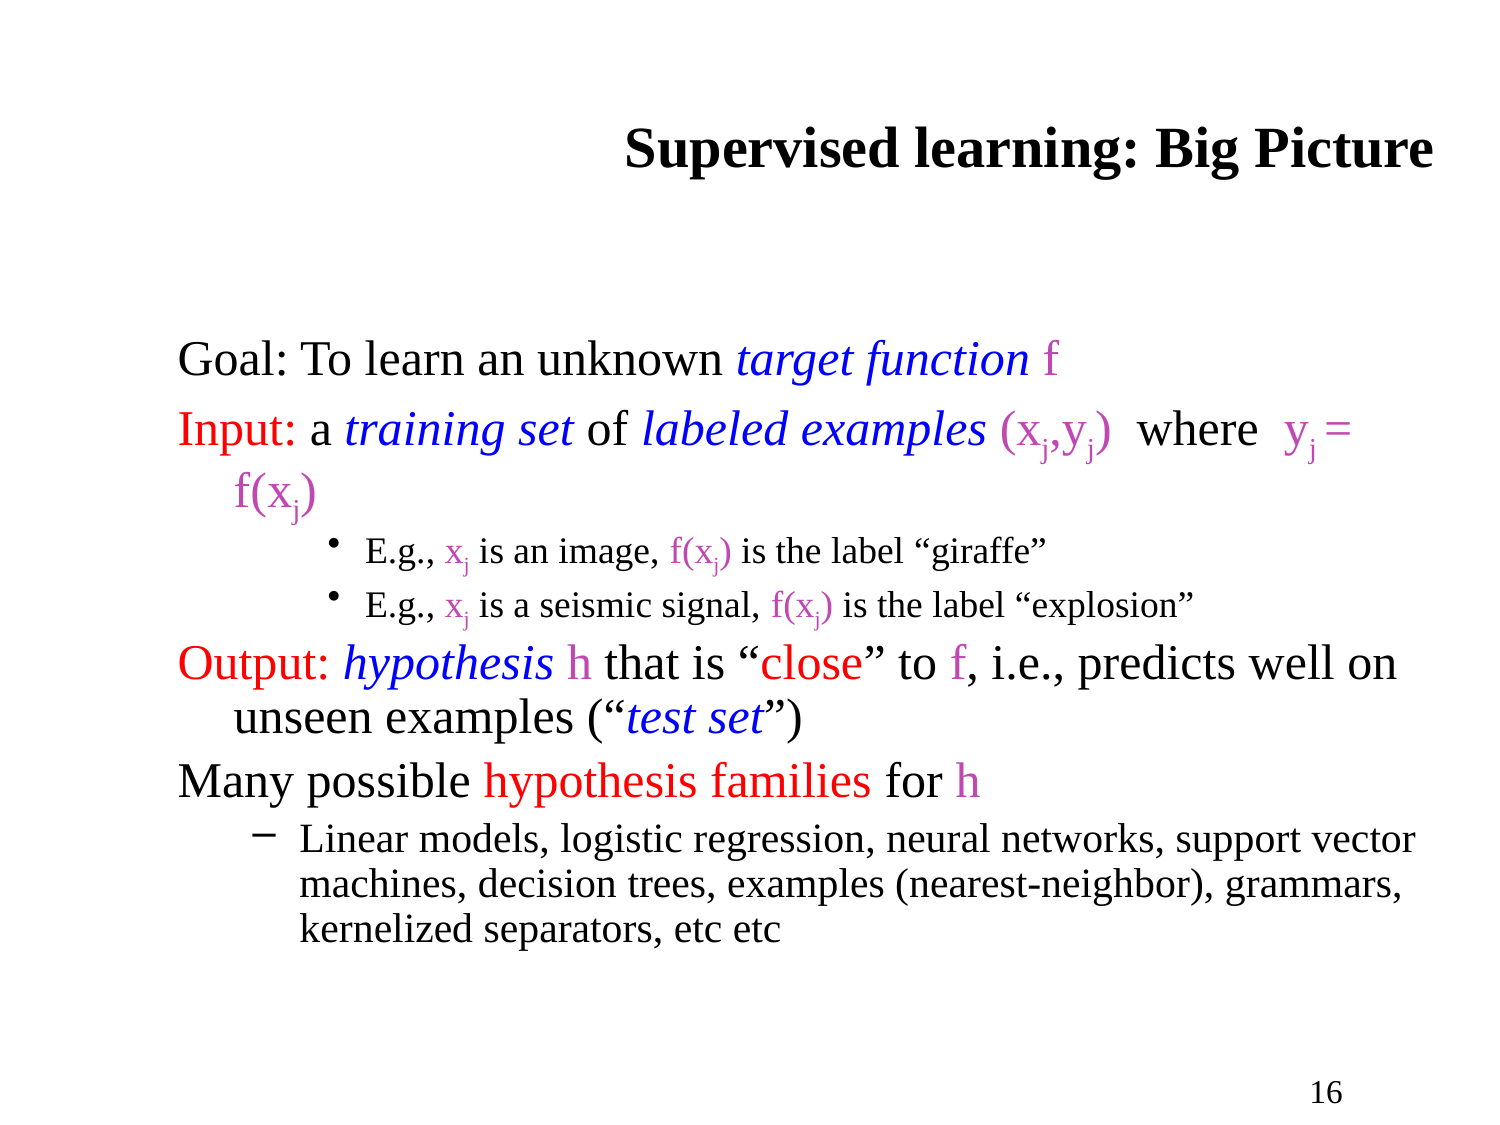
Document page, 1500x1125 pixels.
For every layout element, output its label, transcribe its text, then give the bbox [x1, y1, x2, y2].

title Supervised learning: Big Picture [174, 50, 1450, 238]
list Goal: To learn an unknown target function f Input: a training set of labeled examples (xj,yj) where yj = f(xj) E.g., xj is an image, f(xj) is the label “giraffe” E.g., xj is a seismic signal, f(xj) is the label “explosion” Output: hypothesis h that is “close” to f, i.e., predicts well on unseen examples (“test set”) Many possible hypothesis families for h Linear models, logistic regression, neural networks, support vector machines, decision trees, examples (nearest-neighbor), grammars, kernelized separators, etc etc [162, 324, 1438, 1000]
